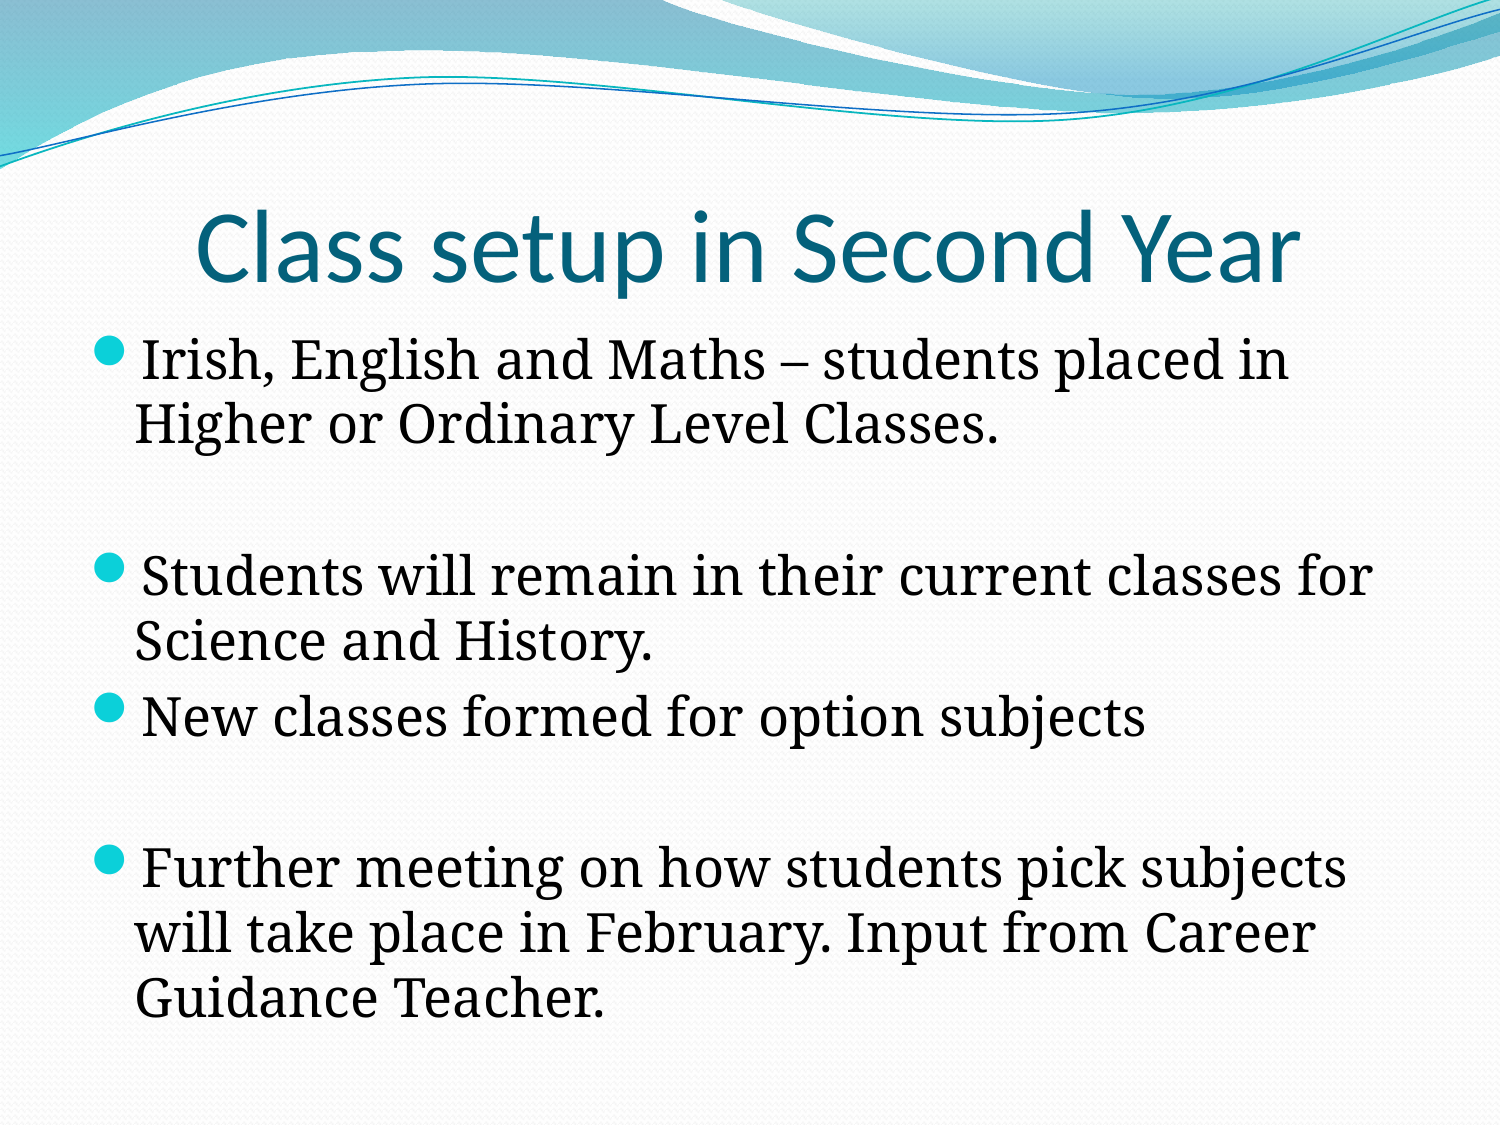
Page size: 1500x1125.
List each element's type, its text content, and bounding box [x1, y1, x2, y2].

list Irish, English and Maths – students placed in Higher or Ordinary Level Classes. Students will remain in their current classes for Science and History. New classes formed for option subjects Further meeting on how students pick subjects will take place in February. Input from Career Guidance Teacher. [75, 317, 1425, 1038]
title Class setup in Second Year [75, 115, 1425, 304]
